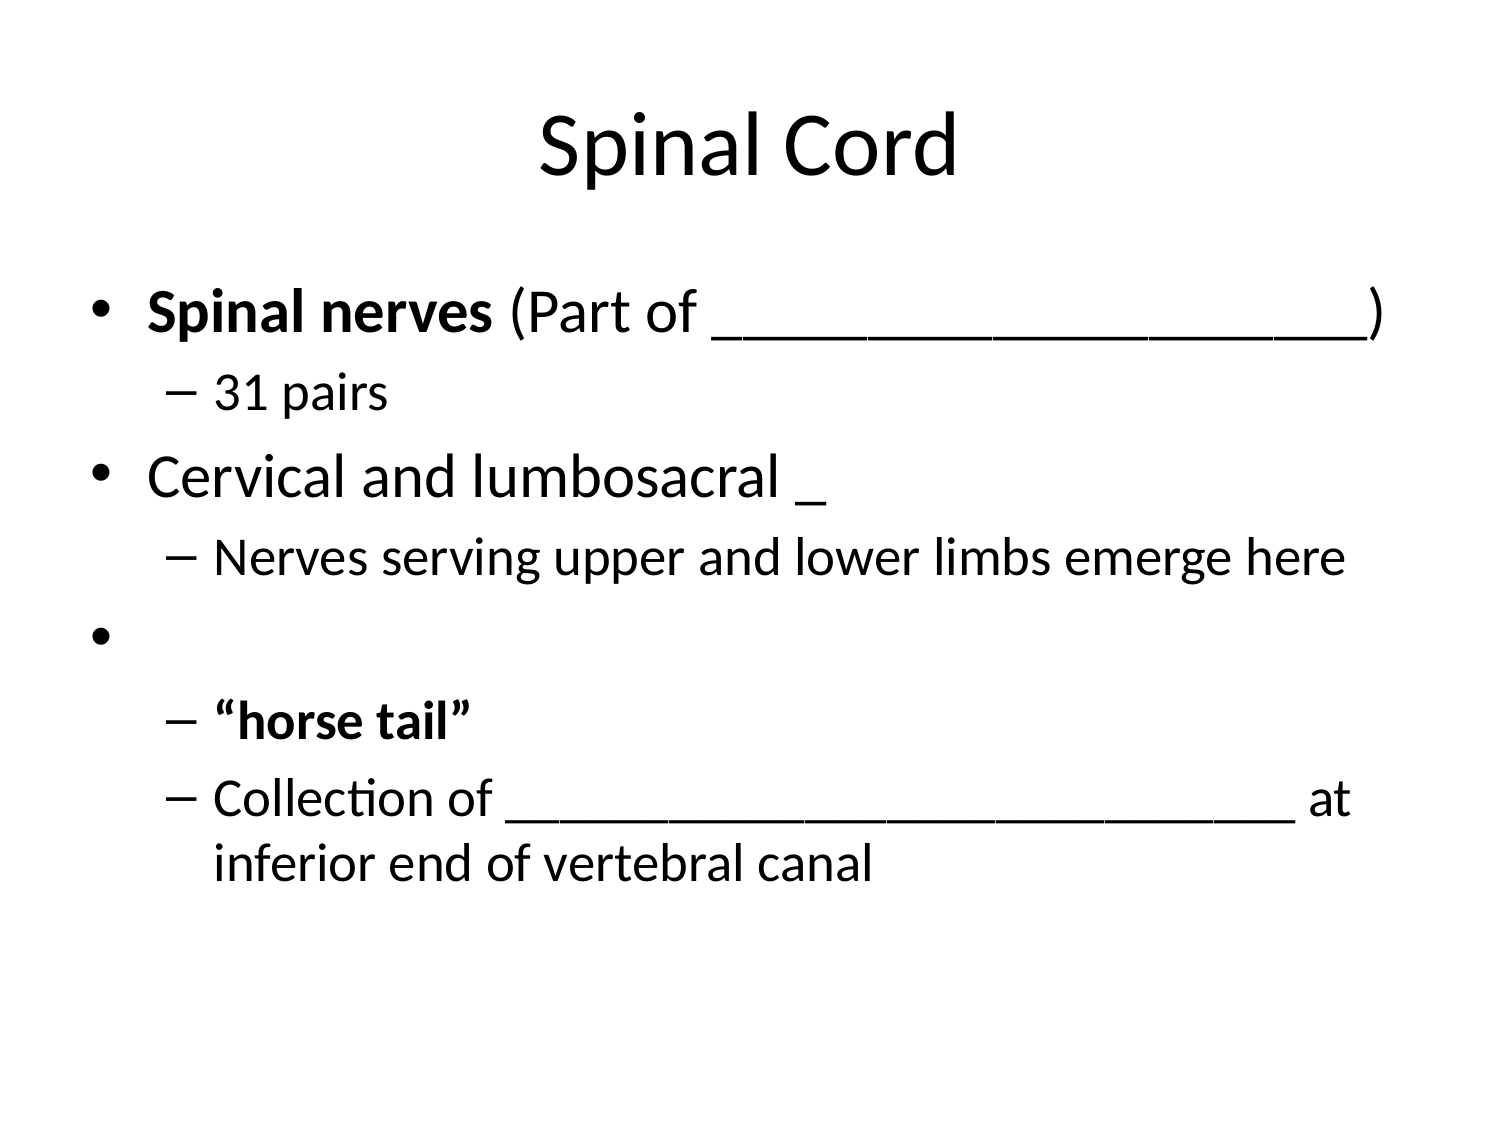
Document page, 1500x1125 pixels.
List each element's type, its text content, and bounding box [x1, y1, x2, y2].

title Spinal Cord [75, 45, 1425, 233]
list Spinal nerves (Part of _____________________) 31 pairs Cervical and lumbosacral _ Nerves serving upper and lower limbs emerge here “horse tail” Collection of _____________________________ at inferior end of vertebral canal [75, 262, 1425, 1005]
